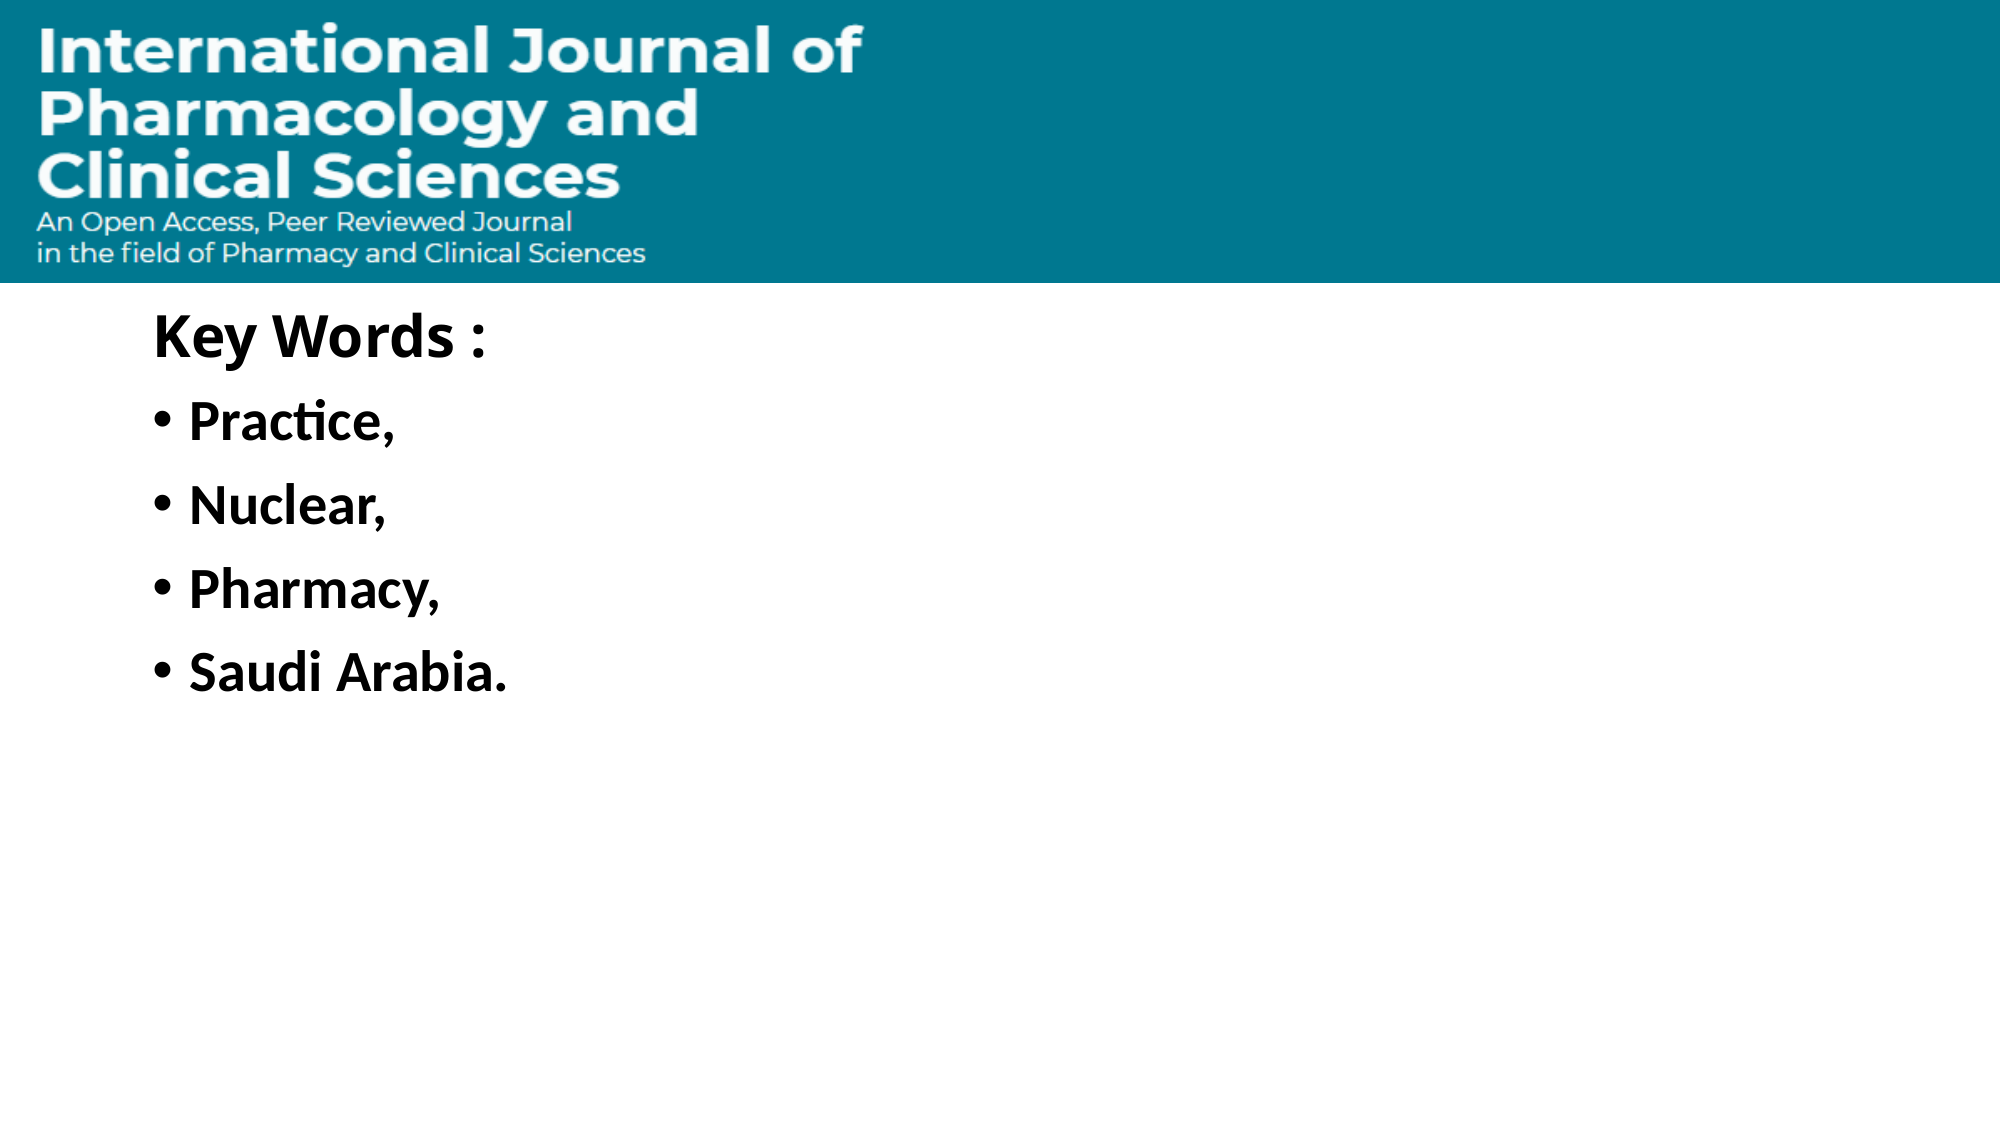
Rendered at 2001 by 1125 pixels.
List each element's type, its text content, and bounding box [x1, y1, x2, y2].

list Key Words : Practice, Nuclear, Pharmacy, Saudi Arabia. [137, 299, 1863, 1014]
picture [0, 0, 2000, 283]
